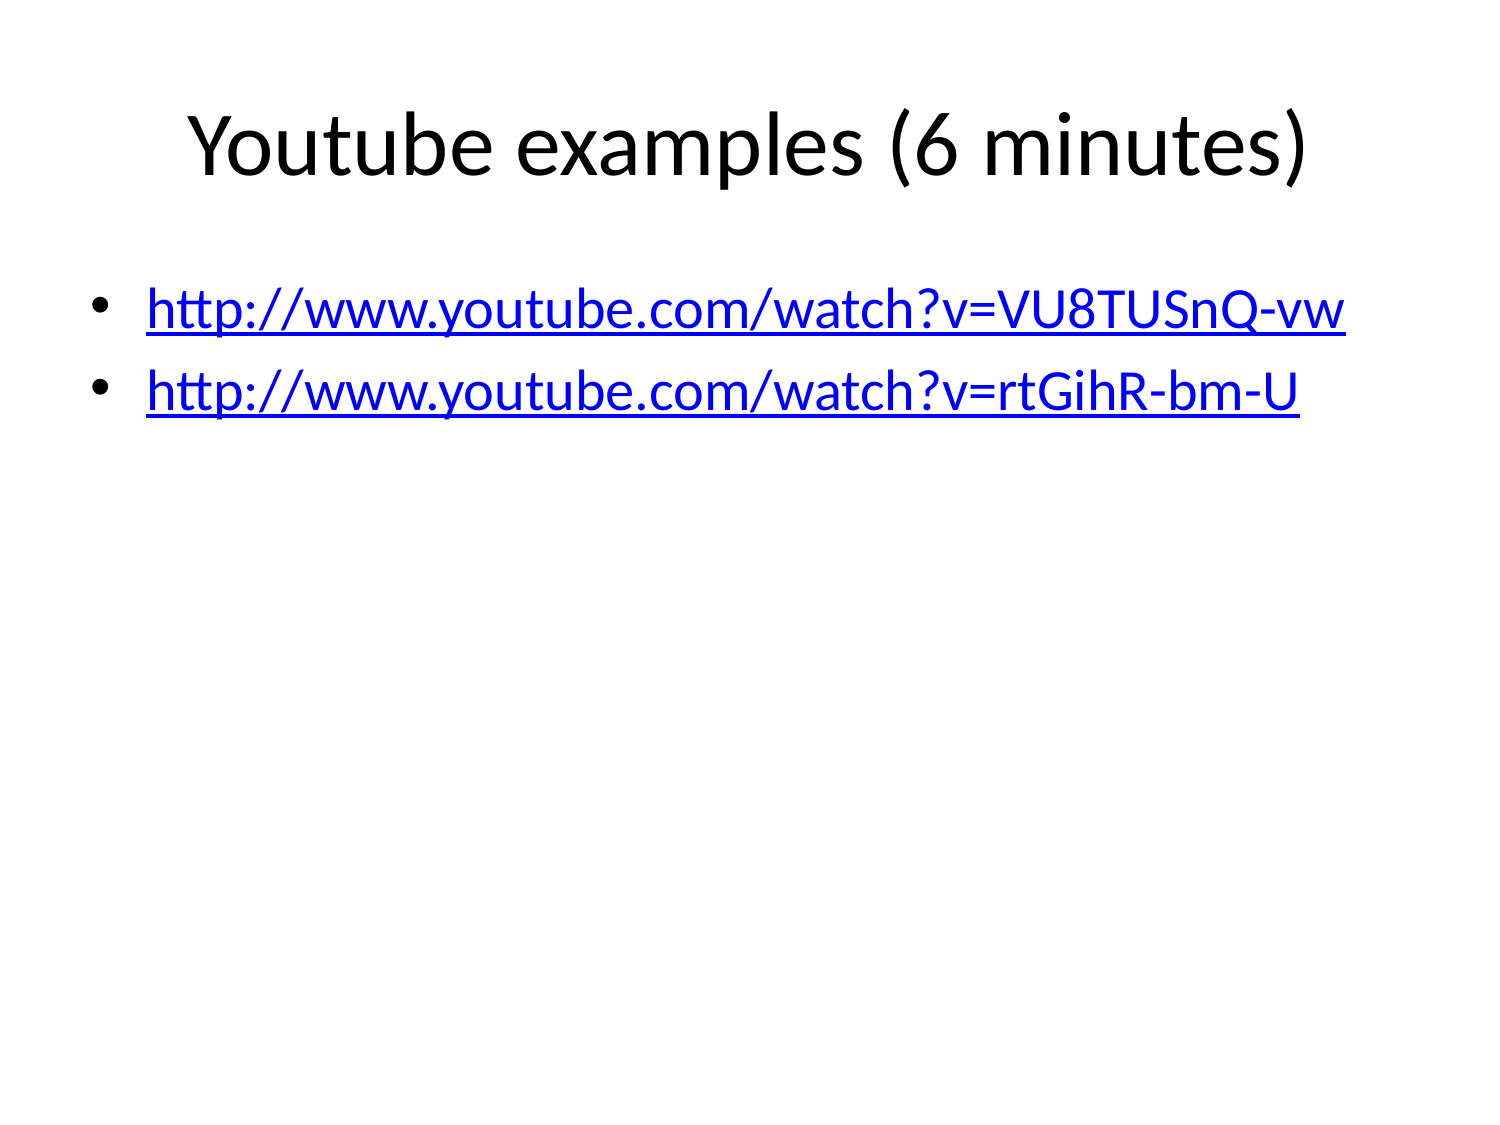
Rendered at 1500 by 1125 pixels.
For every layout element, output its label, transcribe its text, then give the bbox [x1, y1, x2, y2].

list http://www.youtube.com/watch?v=VU8TUSnQ-vw http://www.youtube.com/watch?v=rtGihR-bm-U [75, 262, 1425, 1005]
title Youtube examples (6 minutes) [75, 45, 1425, 233]
